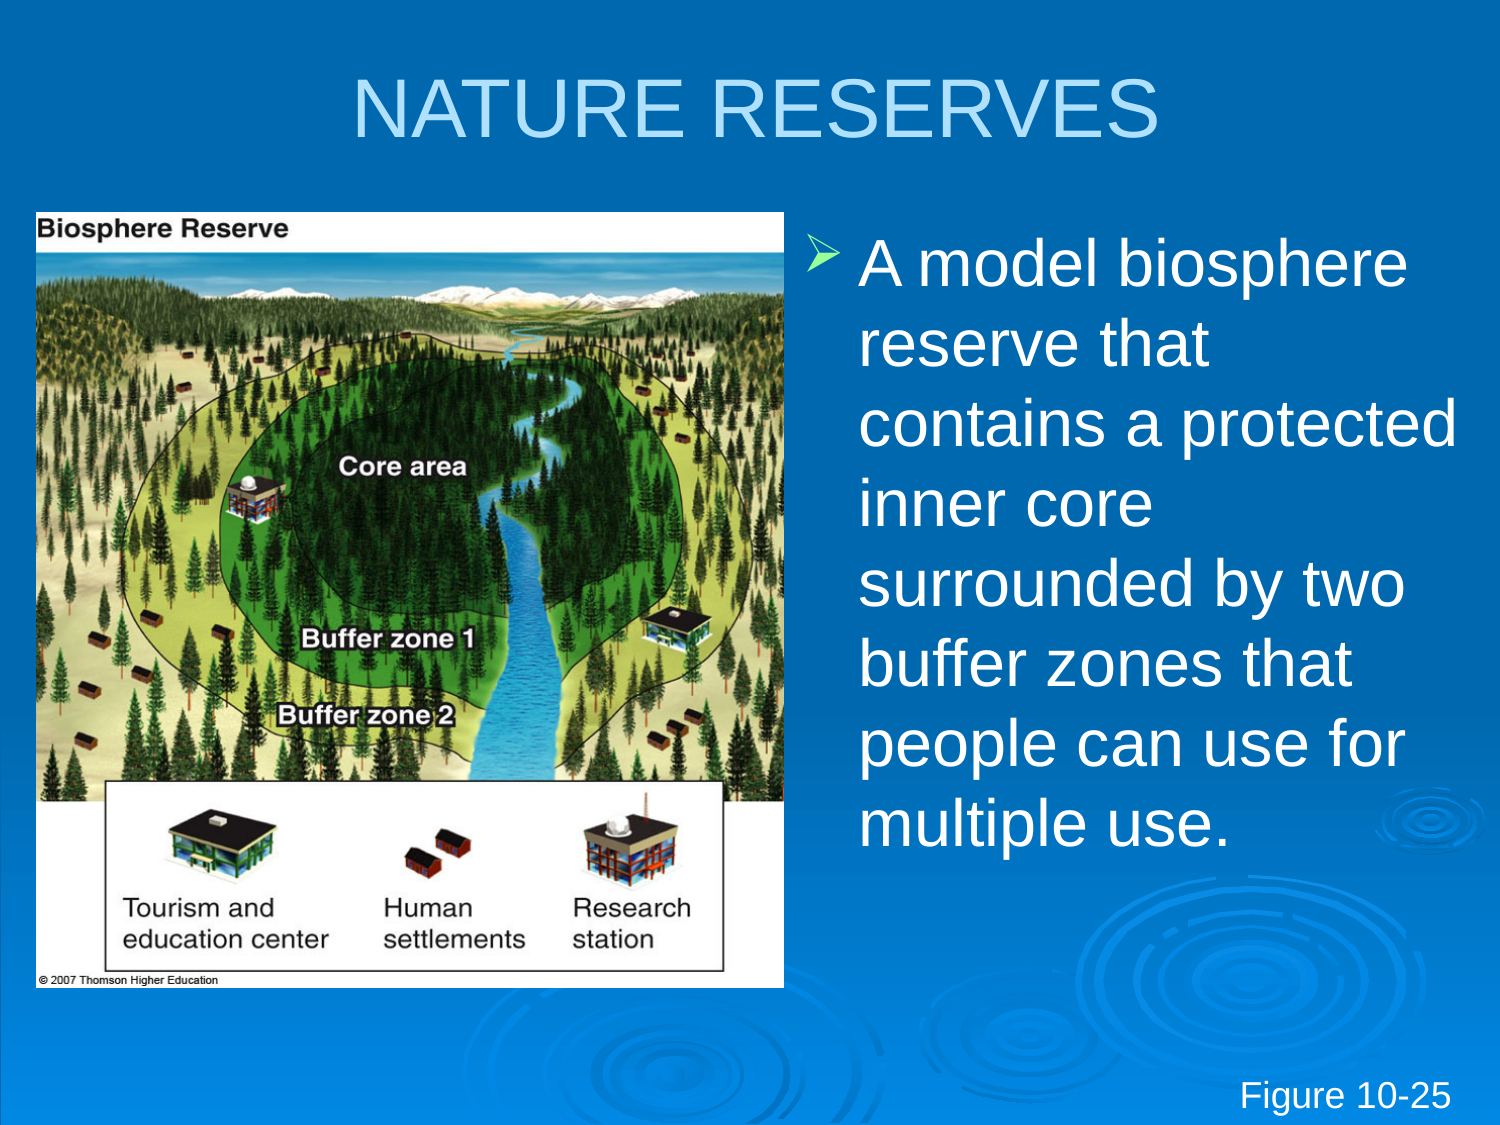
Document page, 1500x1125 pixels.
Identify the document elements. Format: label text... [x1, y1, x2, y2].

picture [36, 212, 784, 988]
title NATURE RESERVES [37, 10, 1476, 199]
text_box Figure 10-25 [1224, 1072, 1483, 1124]
list A model biosphere reserve that contains a protected inner core surrounded by two buffer zones that people can use for multiple use. [787, 212, 1476, 1001]
